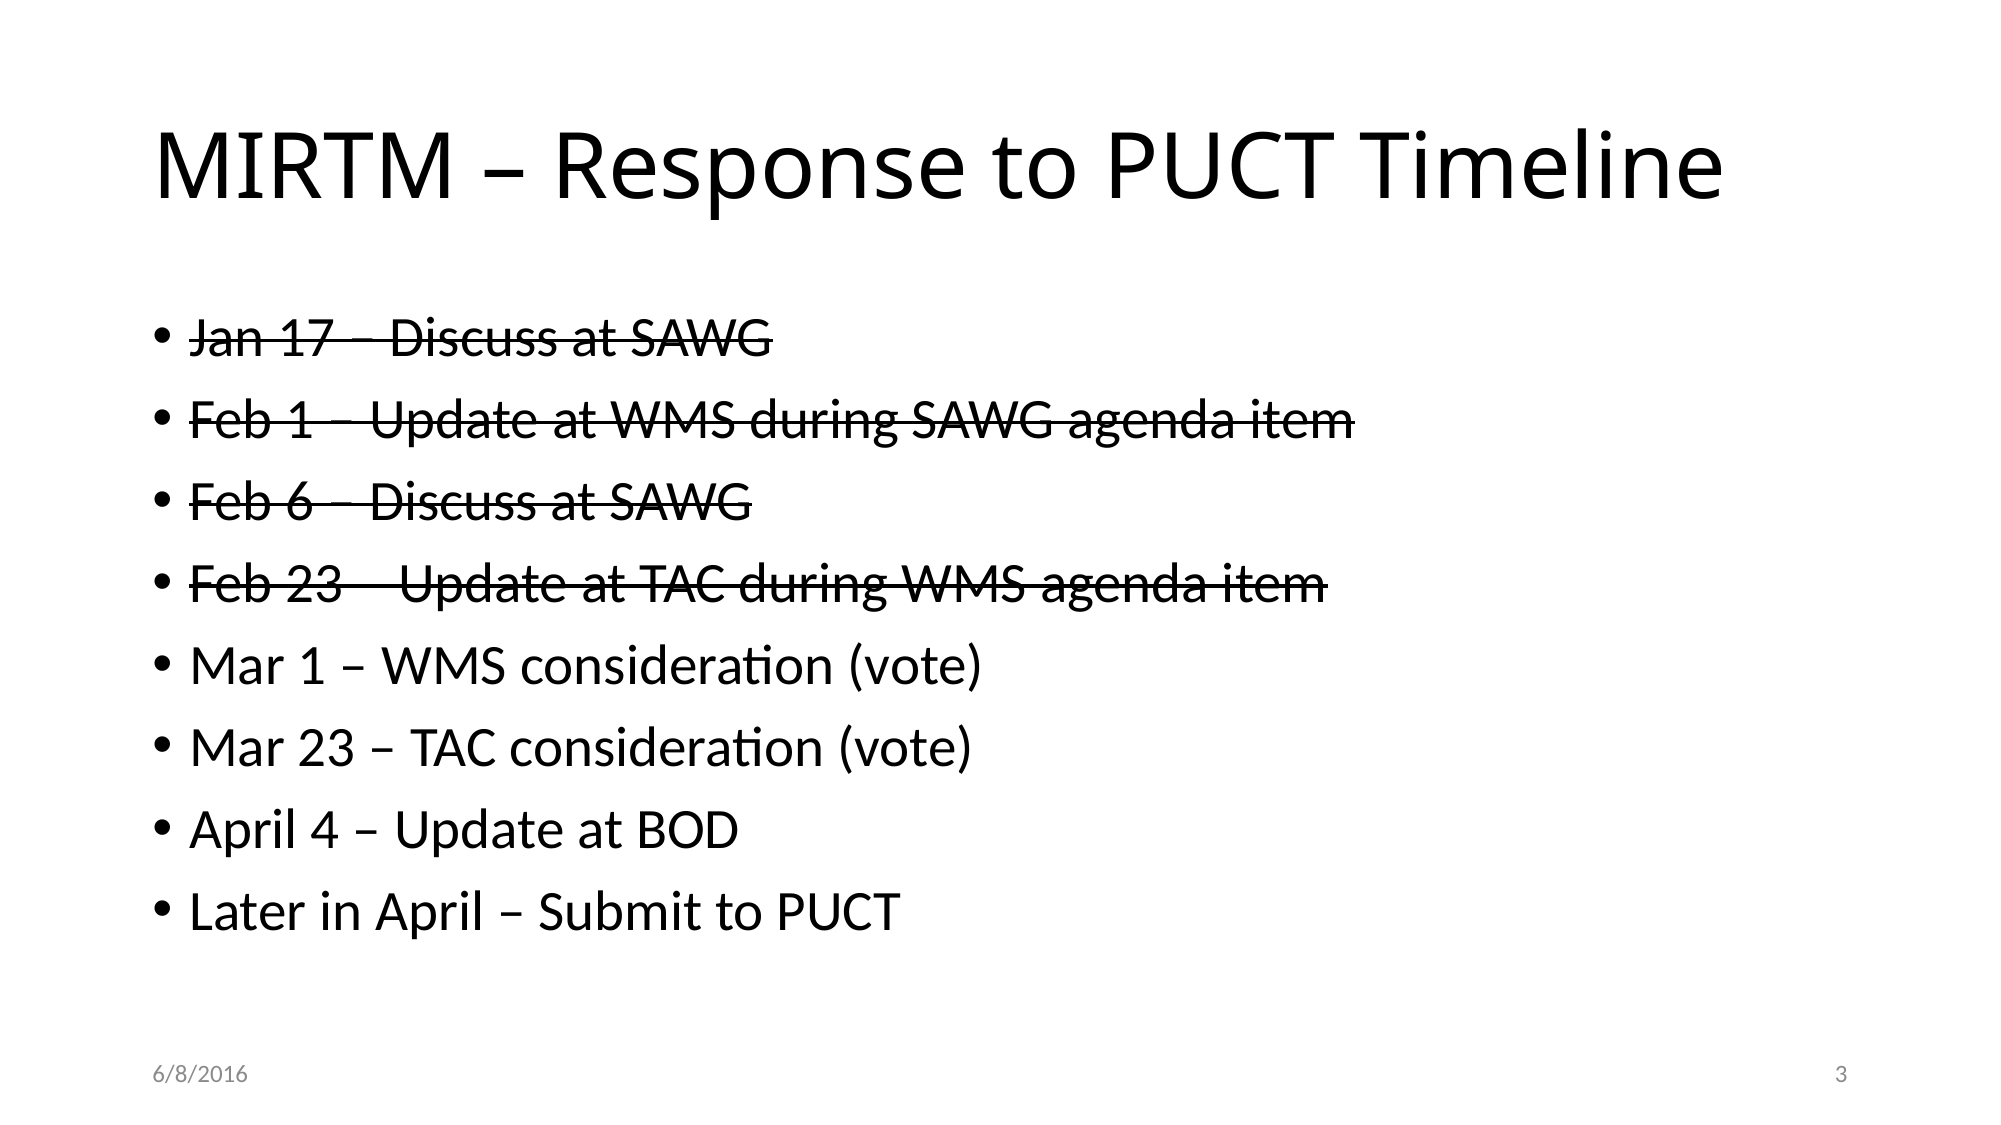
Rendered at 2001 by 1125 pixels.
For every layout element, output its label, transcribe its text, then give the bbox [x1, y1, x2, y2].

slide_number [137, 1042, 588, 1103]
list Jan 17 – Discuss at SAWG Feb 1 – Update at WMS during SAWG agenda item Feb 6 – Discuss at SAWG Feb 23 – Update at TAC during WMS agenda item Mar 1 – WMS consideration (vote) Mar 23 – TAC consideration (vote) April 4 – Update at BOD Later in April – Submit to PUCT [137, 299, 1863, 956]
slide_number 3 [1412, 1042, 1863, 1103]
title MIRTM – Response to PUCT Timeline [137, 59, 1863, 278]
